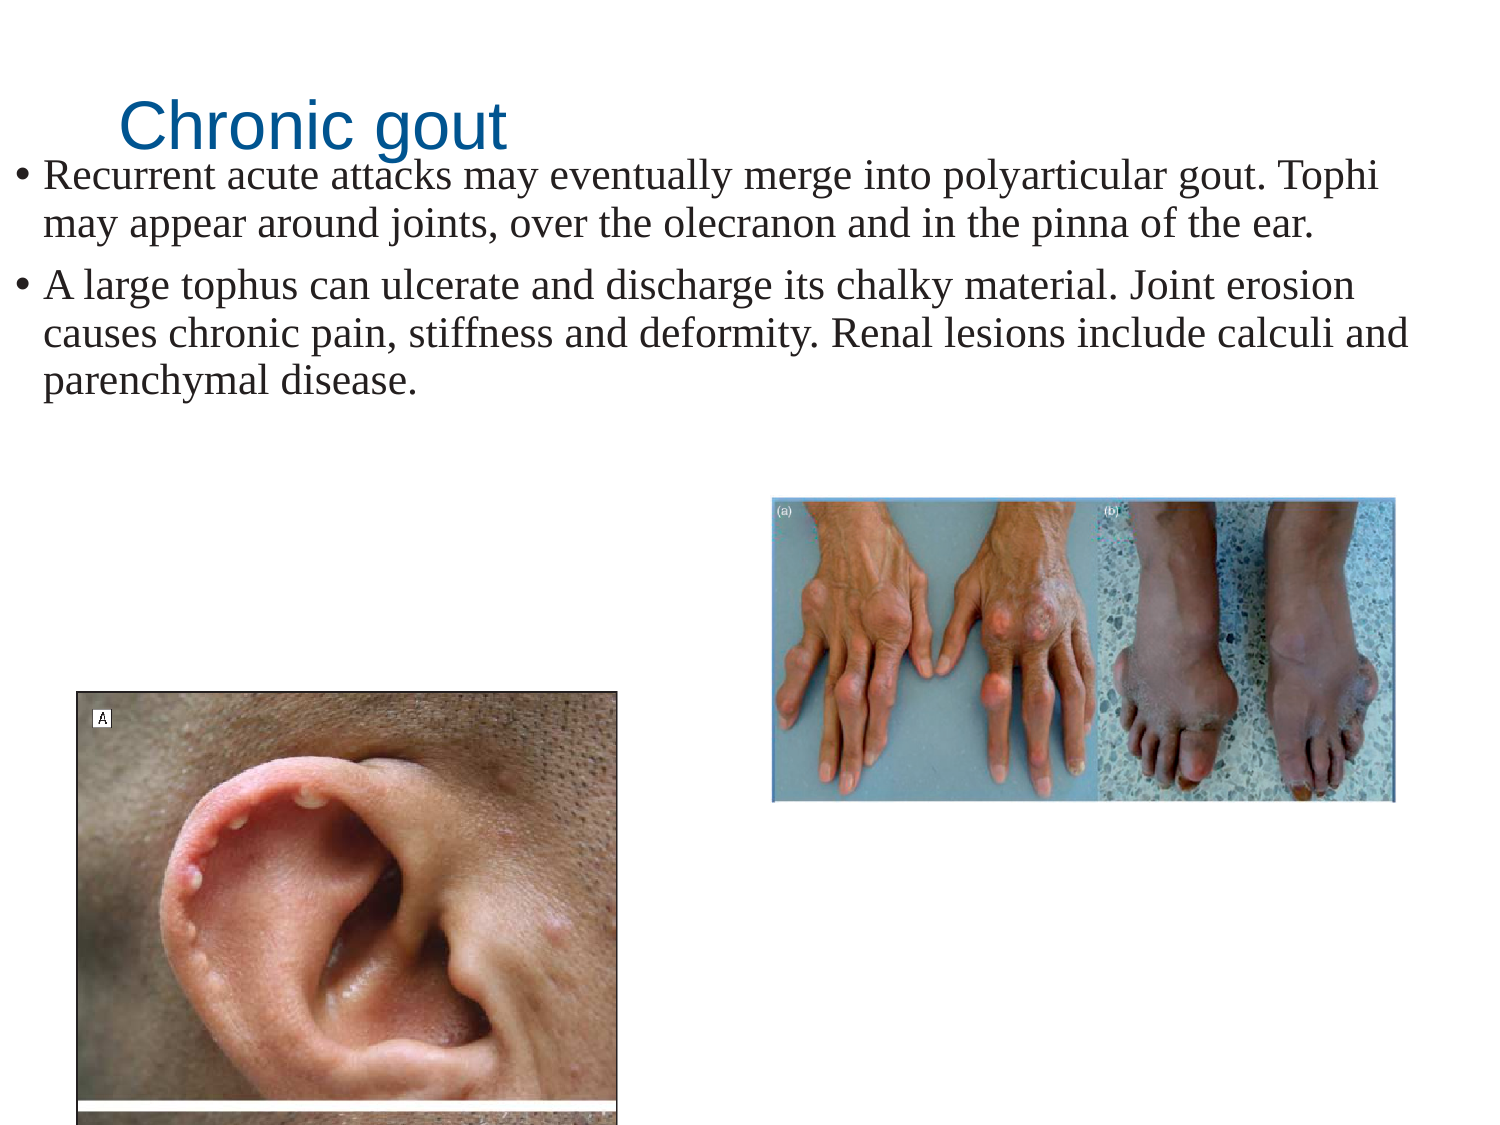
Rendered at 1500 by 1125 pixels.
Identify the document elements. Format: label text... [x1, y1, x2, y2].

list Recurrent acute attacks may eventually merge into polyarticular gout. Tophi may appear around joints, over the olecranon and in the pinna of the ear. A large tophus can ulcerate and discharge its chalky material. Joint erosion causes chronic pain, stiffness and deformity. Renal lesions include calculi and parenchymal disease. [0, 144, 1475, 887]
picture [74, 691, 618, 1125]
title Chronic gout [103, 59, 1397, 144]
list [759, 495, 1397, 818]
